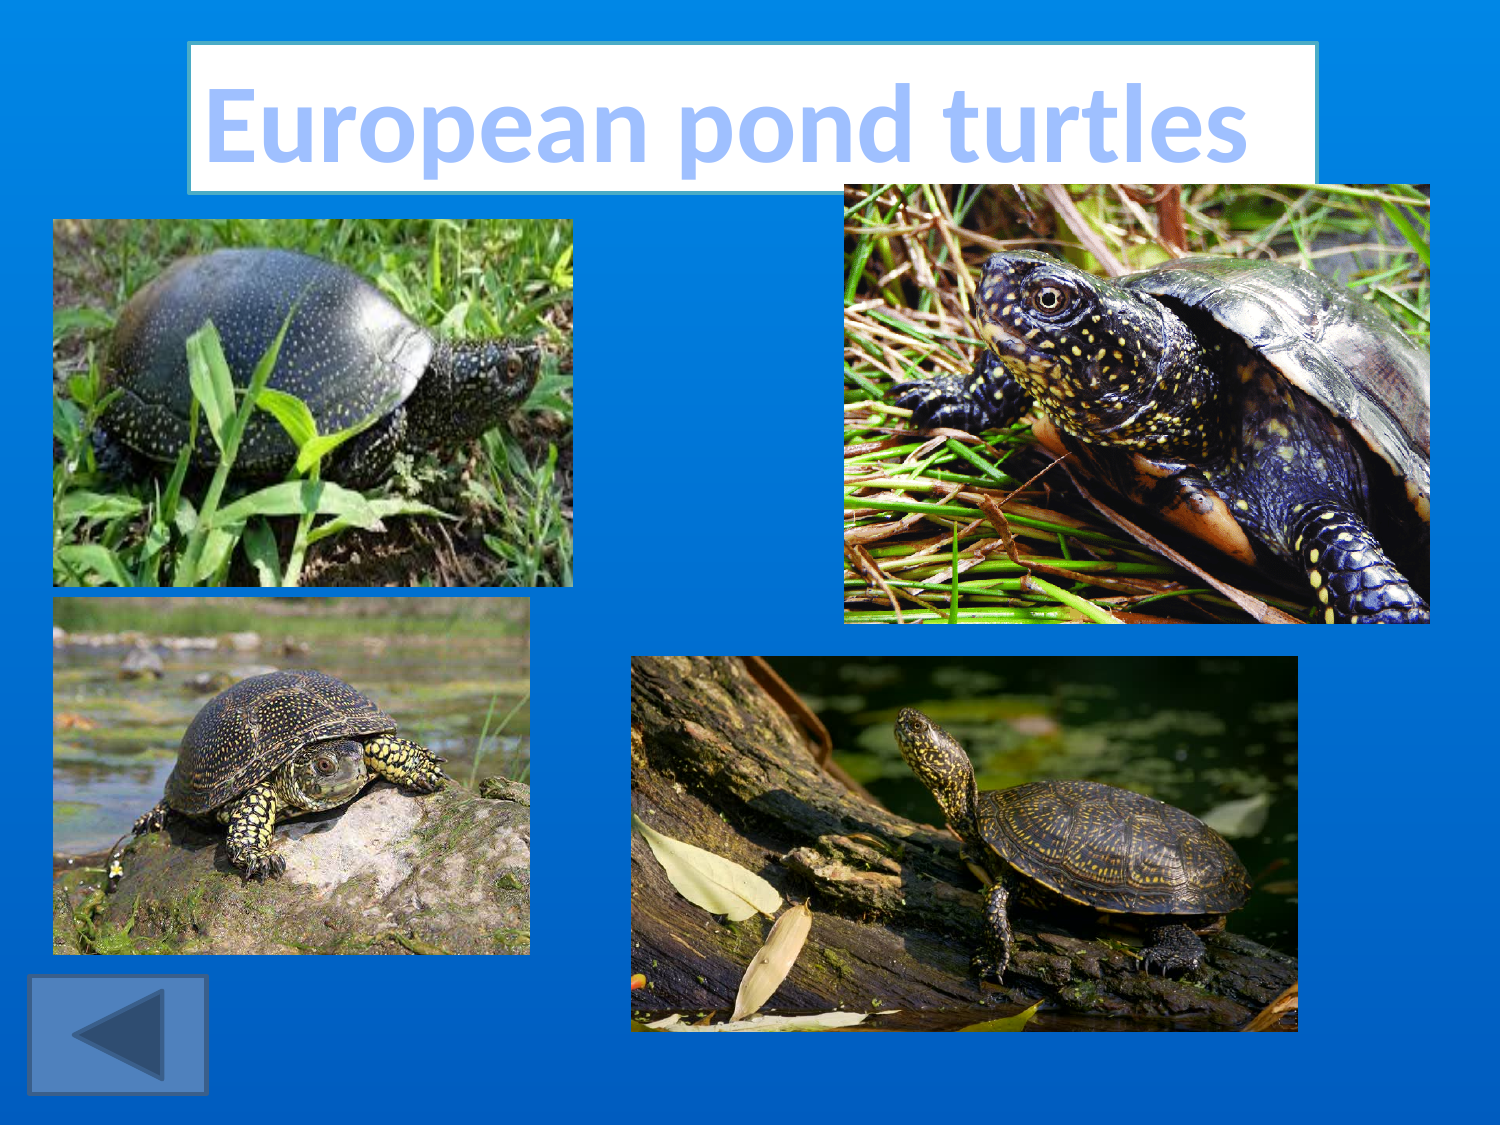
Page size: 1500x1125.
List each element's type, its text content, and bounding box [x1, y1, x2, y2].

text_box [27, 974, 209, 1096]
picture [631, 656, 1298, 1033]
text_box European pond turtles [187, 41, 1319, 195]
picture [52, 219, 574, 587]
picture [844, 184, 1431, 625]
picture [52, 597, 530, 956]
